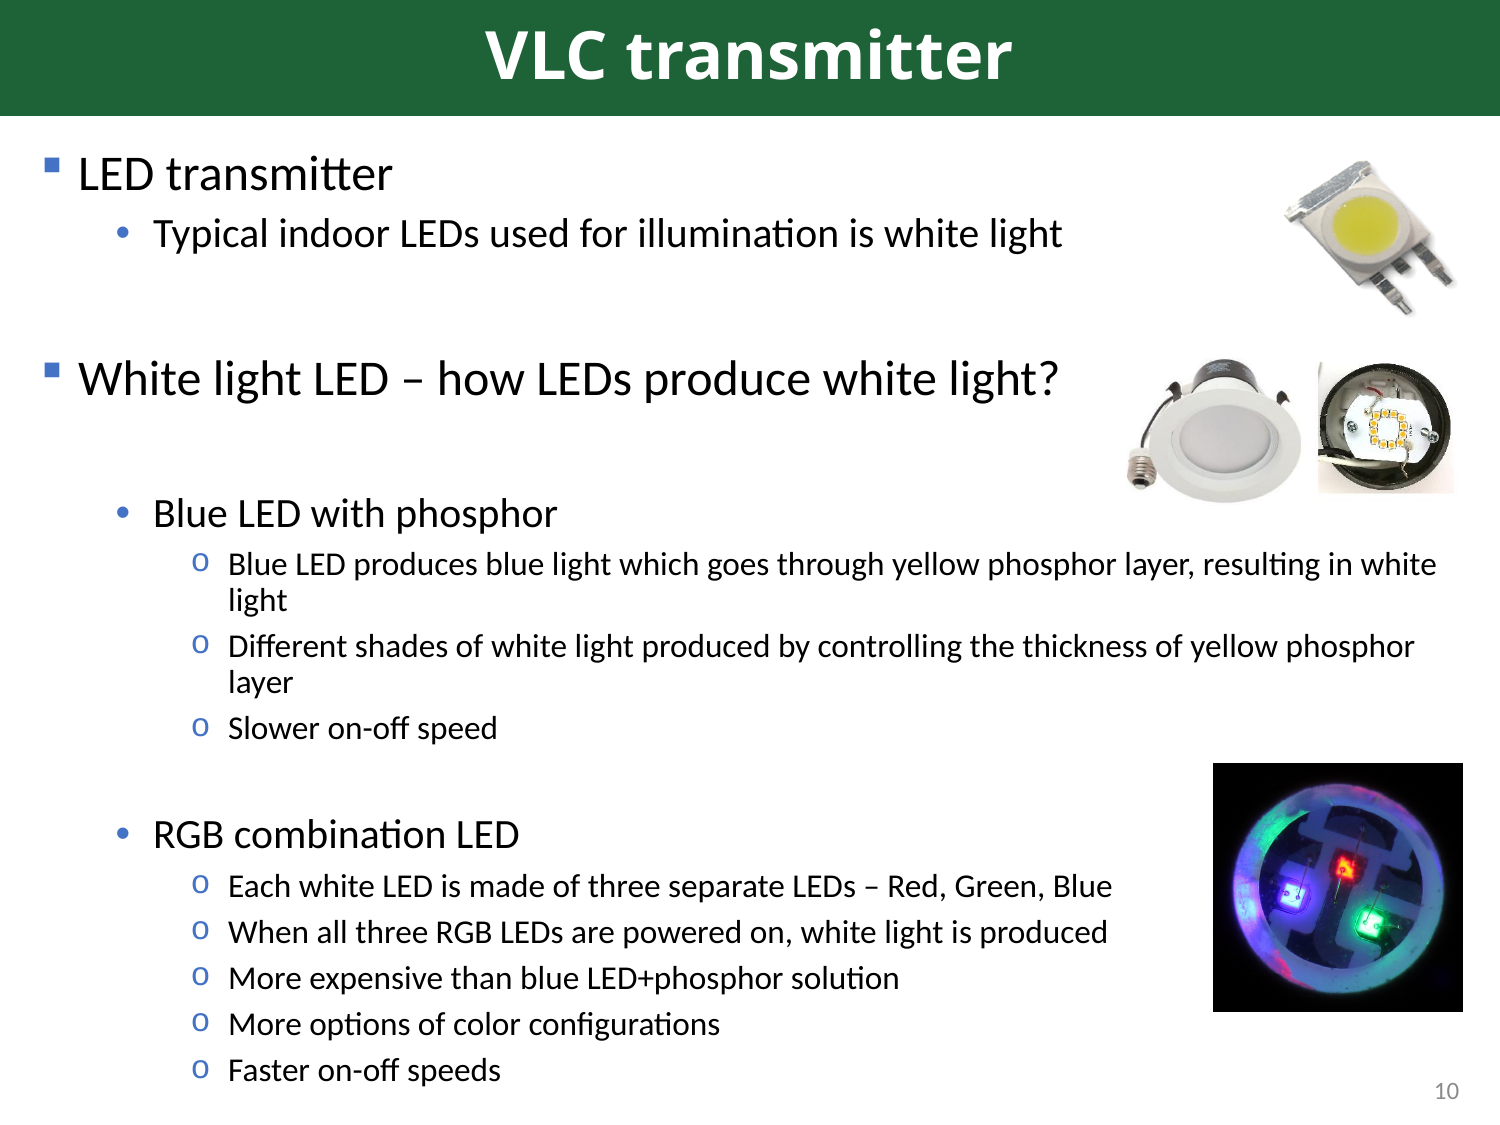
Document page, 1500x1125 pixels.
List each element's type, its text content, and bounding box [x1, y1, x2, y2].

title VLC transmitter [0, 0, 1500, 116]
picture [1279, 156, 1463, 319]
slide_number 10 [1136, 1059, 1475, 1120]
list LED transmitter Typical indoor LEDs used for illumination is white light White light LED – how LEDs produce white light? Blue LED with phosphor Blue LED produces blue light which goes through yellow phosphor layer, resulting in white light Different shades of white light produced by controlling the thickness of yellow phosphor layer Slower on-off speed RGB combination LED Each white LED is made of three separate LEDs – Red, Green, Blue When all three RGB LEDs are powered on, white light is produced More expensive than blue LED+phosphor solution More options of color configurations Faster on-off speeds [25, 139, 1475, 1102]
picture [1213, 763, 1463, 1012]
picture [1125, 342, 1463, 506]
